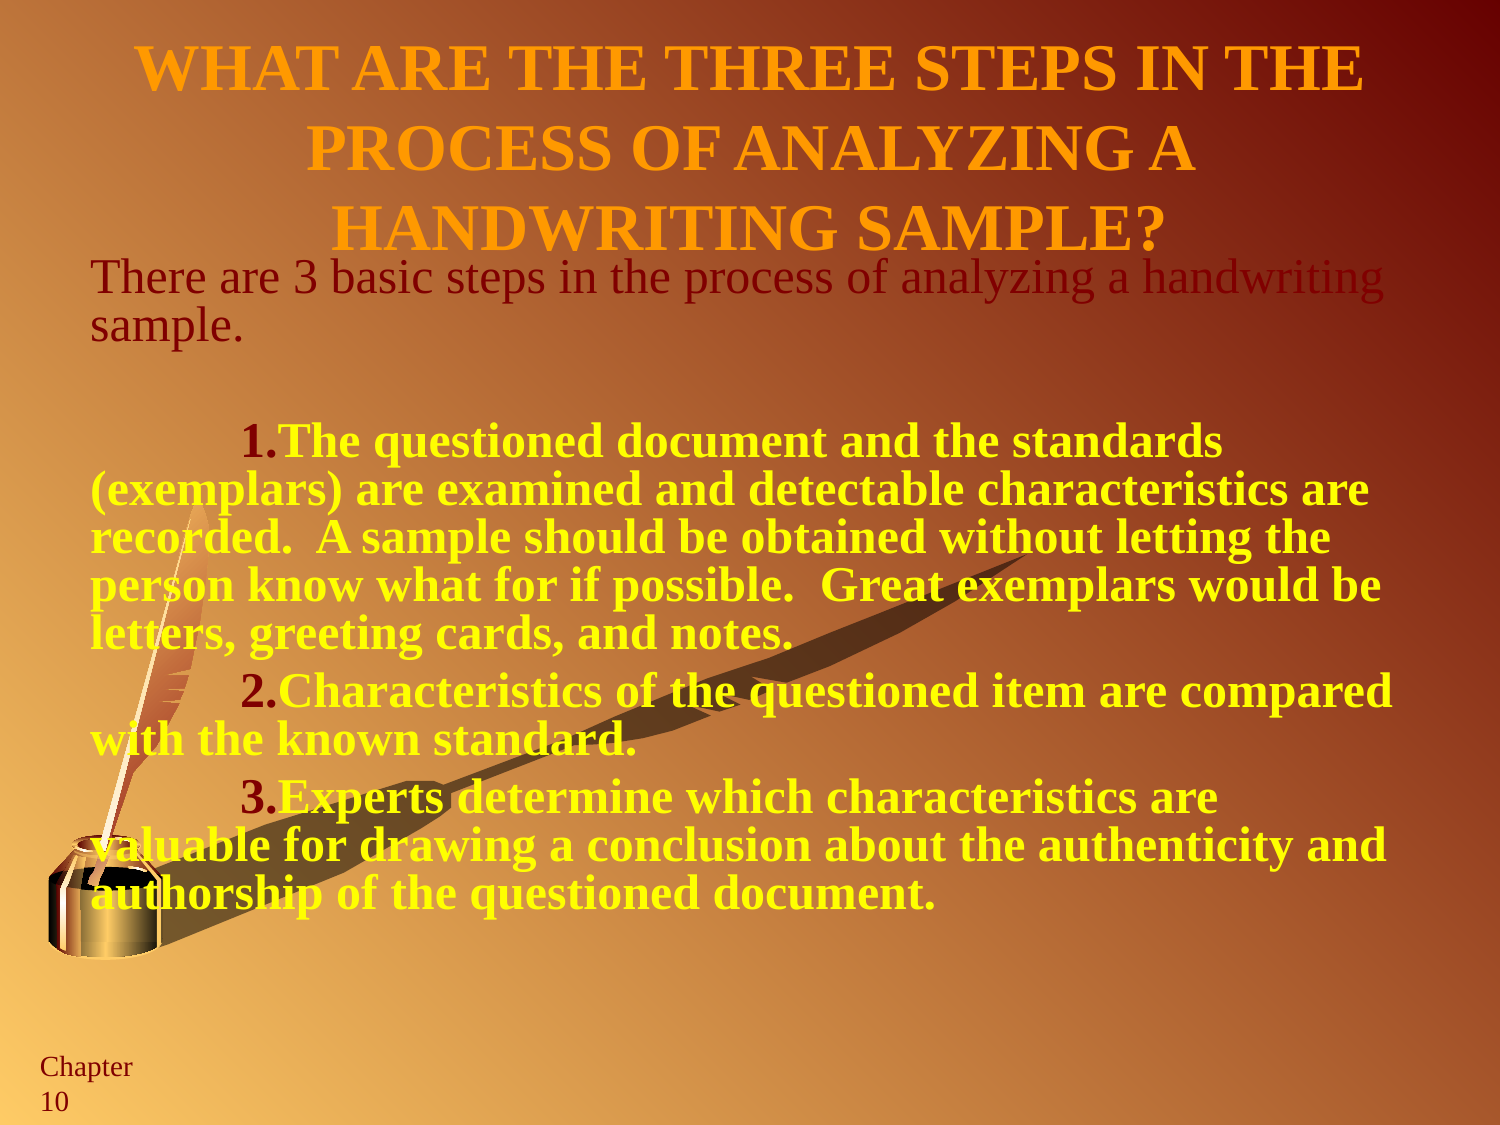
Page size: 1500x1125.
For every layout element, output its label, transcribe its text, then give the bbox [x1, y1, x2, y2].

list There are 3 basic steps in the process of analyzing a handwriting sample. The questioned document and the standards (exemplars) are examined and detectable characteristics are recorded. A sample should be obtained without letting the person know what for if possible. Great exemplars would be letters, greeting cards, and notes. Characteristics of the questioned item are compared with the known standard. Experts determine which characteristics are valuable for drawing a conclusion about the authenticity and authorship of the questioned document. [75, 187, 1425, 1125]
title What are the Three Steps in the Process of Analyzing a handwriting Sample? [75, 0, 1425, 187]
